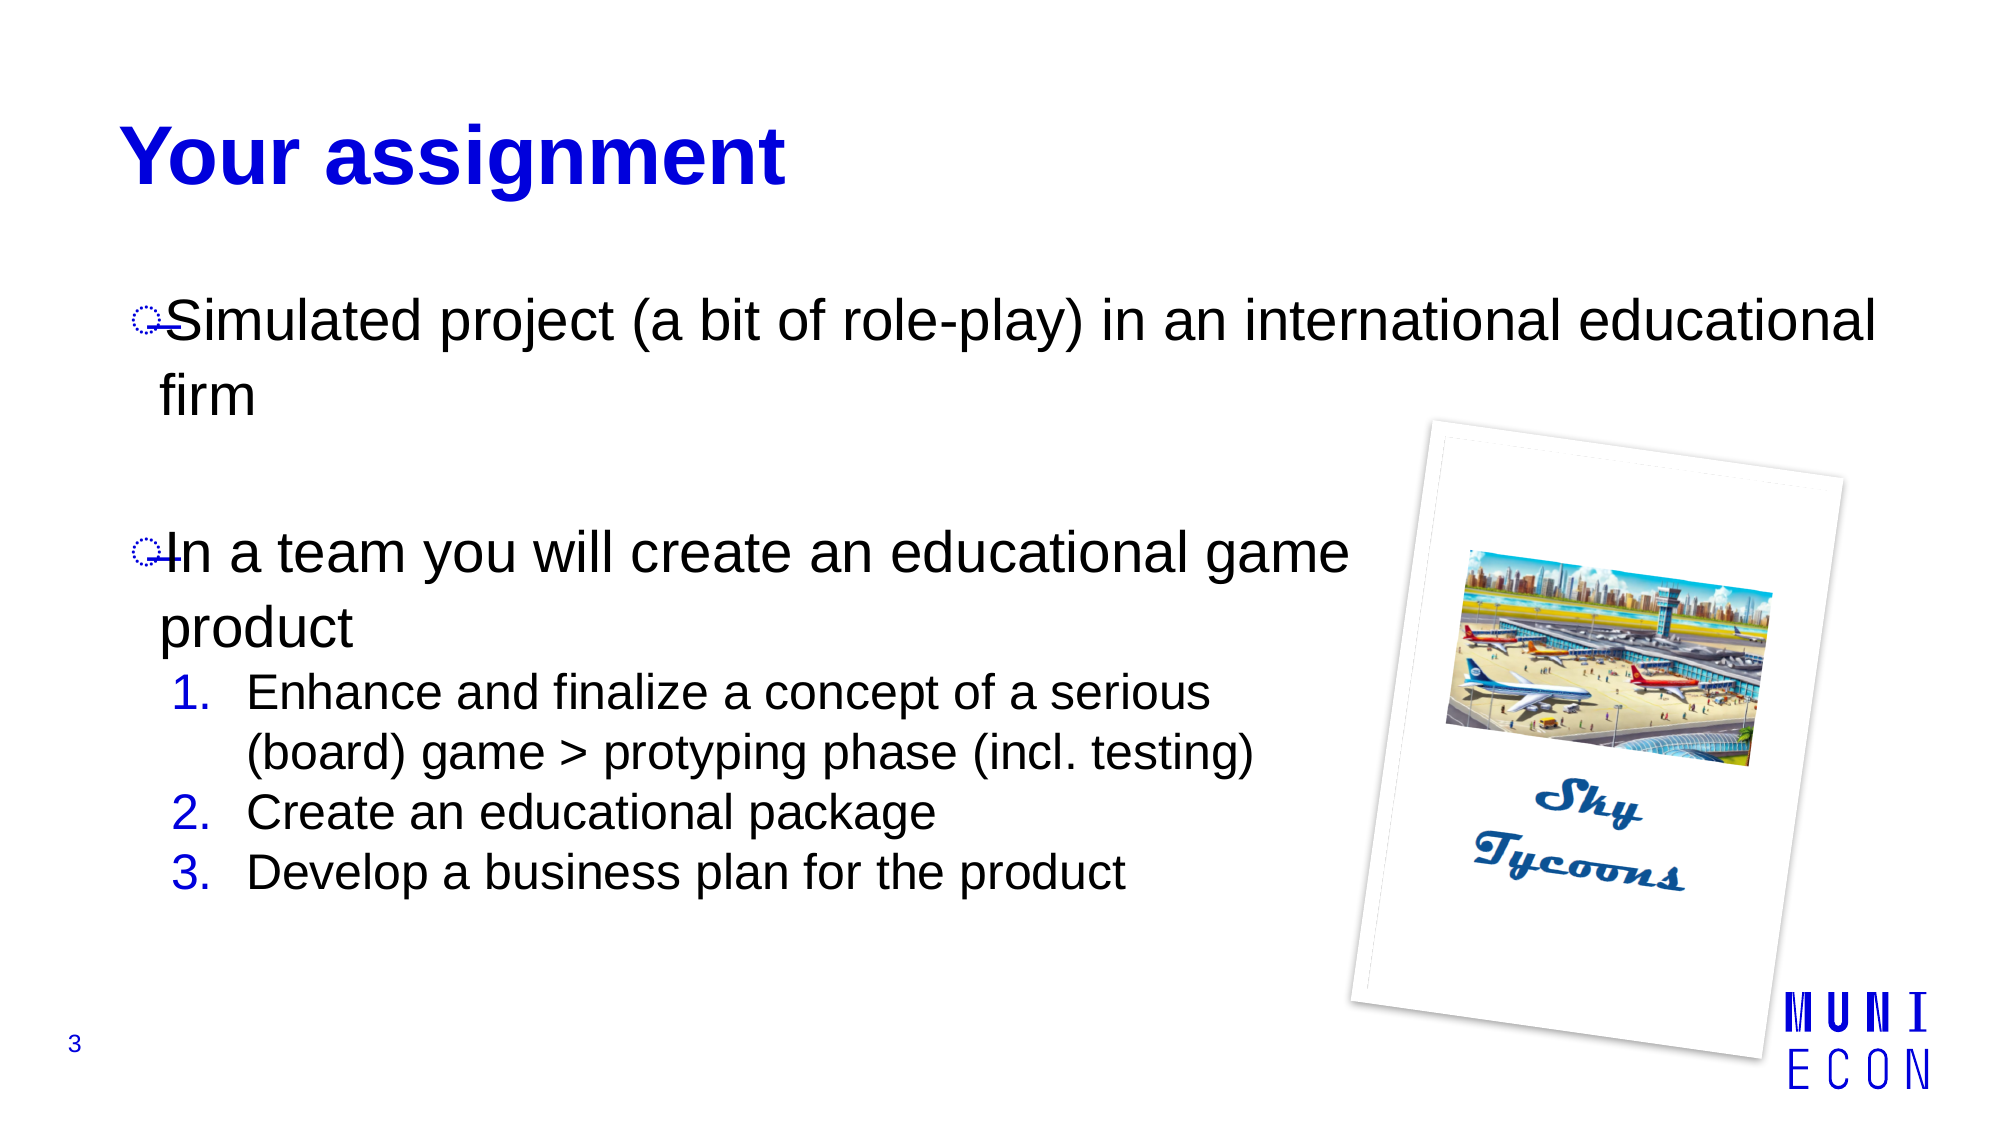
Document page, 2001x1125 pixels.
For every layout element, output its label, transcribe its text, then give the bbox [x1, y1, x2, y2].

slide_number 3 [67, 1021, 110, 1063]
text_box In a team you will create an educational game product Enhance and finalize a concept of a serious (board) game > protyping phase (incl. testing) Create an educational package Develop a business plan for the product [117, 509, 1368, 798]
picture [1369, 438, 1826, 1042]
title Your assignment [118, 118, 1883, 193]
list Simulated project (a bit of role-play) in an international educational firm [118, 277, 1883, 486]
